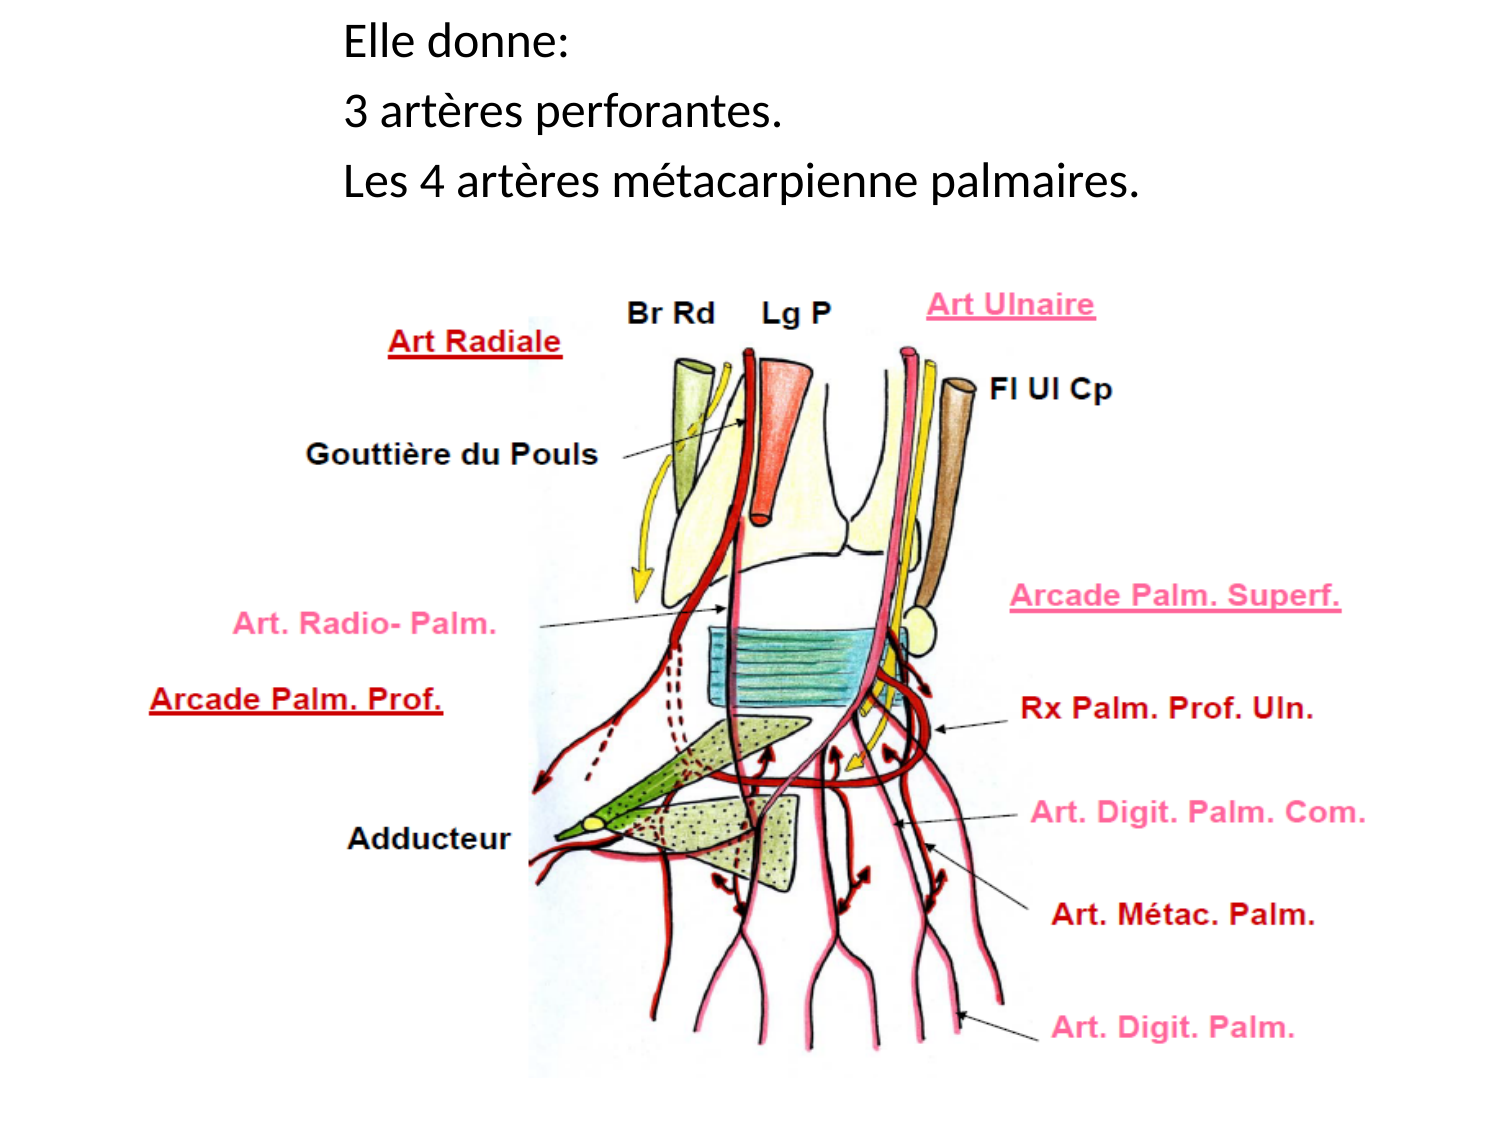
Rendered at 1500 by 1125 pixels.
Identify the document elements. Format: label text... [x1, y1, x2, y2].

list Elle donne: 3 artères perforantes. Les 4 artères métacarpienne palmaires. [328, 0, 1161, 267]
picture [128, 269, 1384, 1079]
